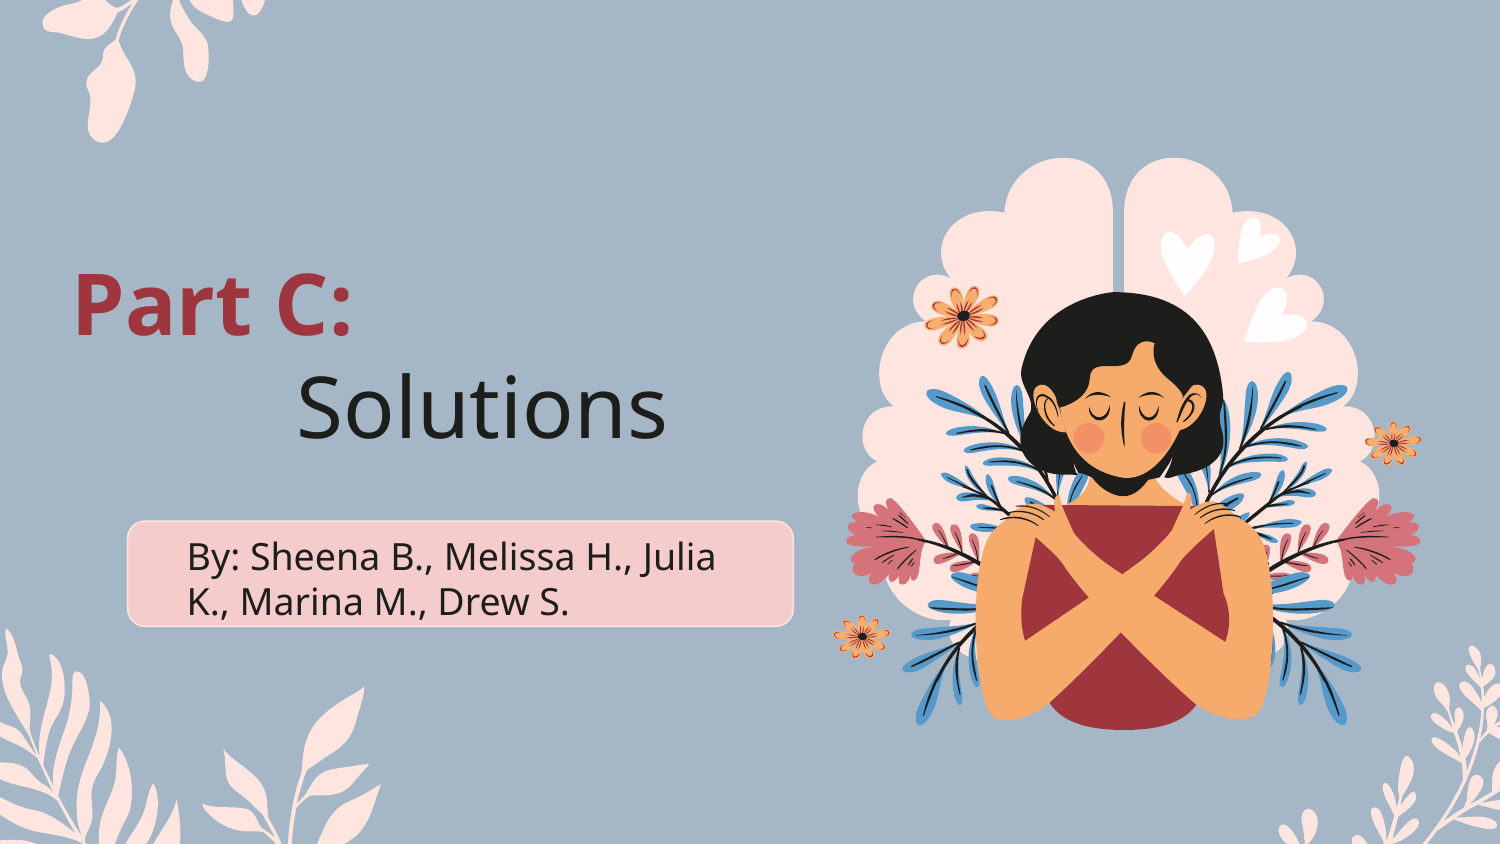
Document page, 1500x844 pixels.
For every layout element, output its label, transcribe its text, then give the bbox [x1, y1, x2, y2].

text_box [317, 784, 381, 844]
title Part C: Solutions [56, 156, 745, 471]
text_box [202, 749, 282, 844]
text_box [241, 0, 266, 16]
text_box By: Sheena B., Melissa H., Julia K., Marina M., Drew S. [171, 518, 733, 600]
text_box [42, 0, 139, 143]
text_box [287, 685, 370, 844]
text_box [824, 157, 1431, 731]
text_box [189, 0, 234, 22]
text_box [127, 521, 794, 627]
text_box [170, 0, 209, 82]
